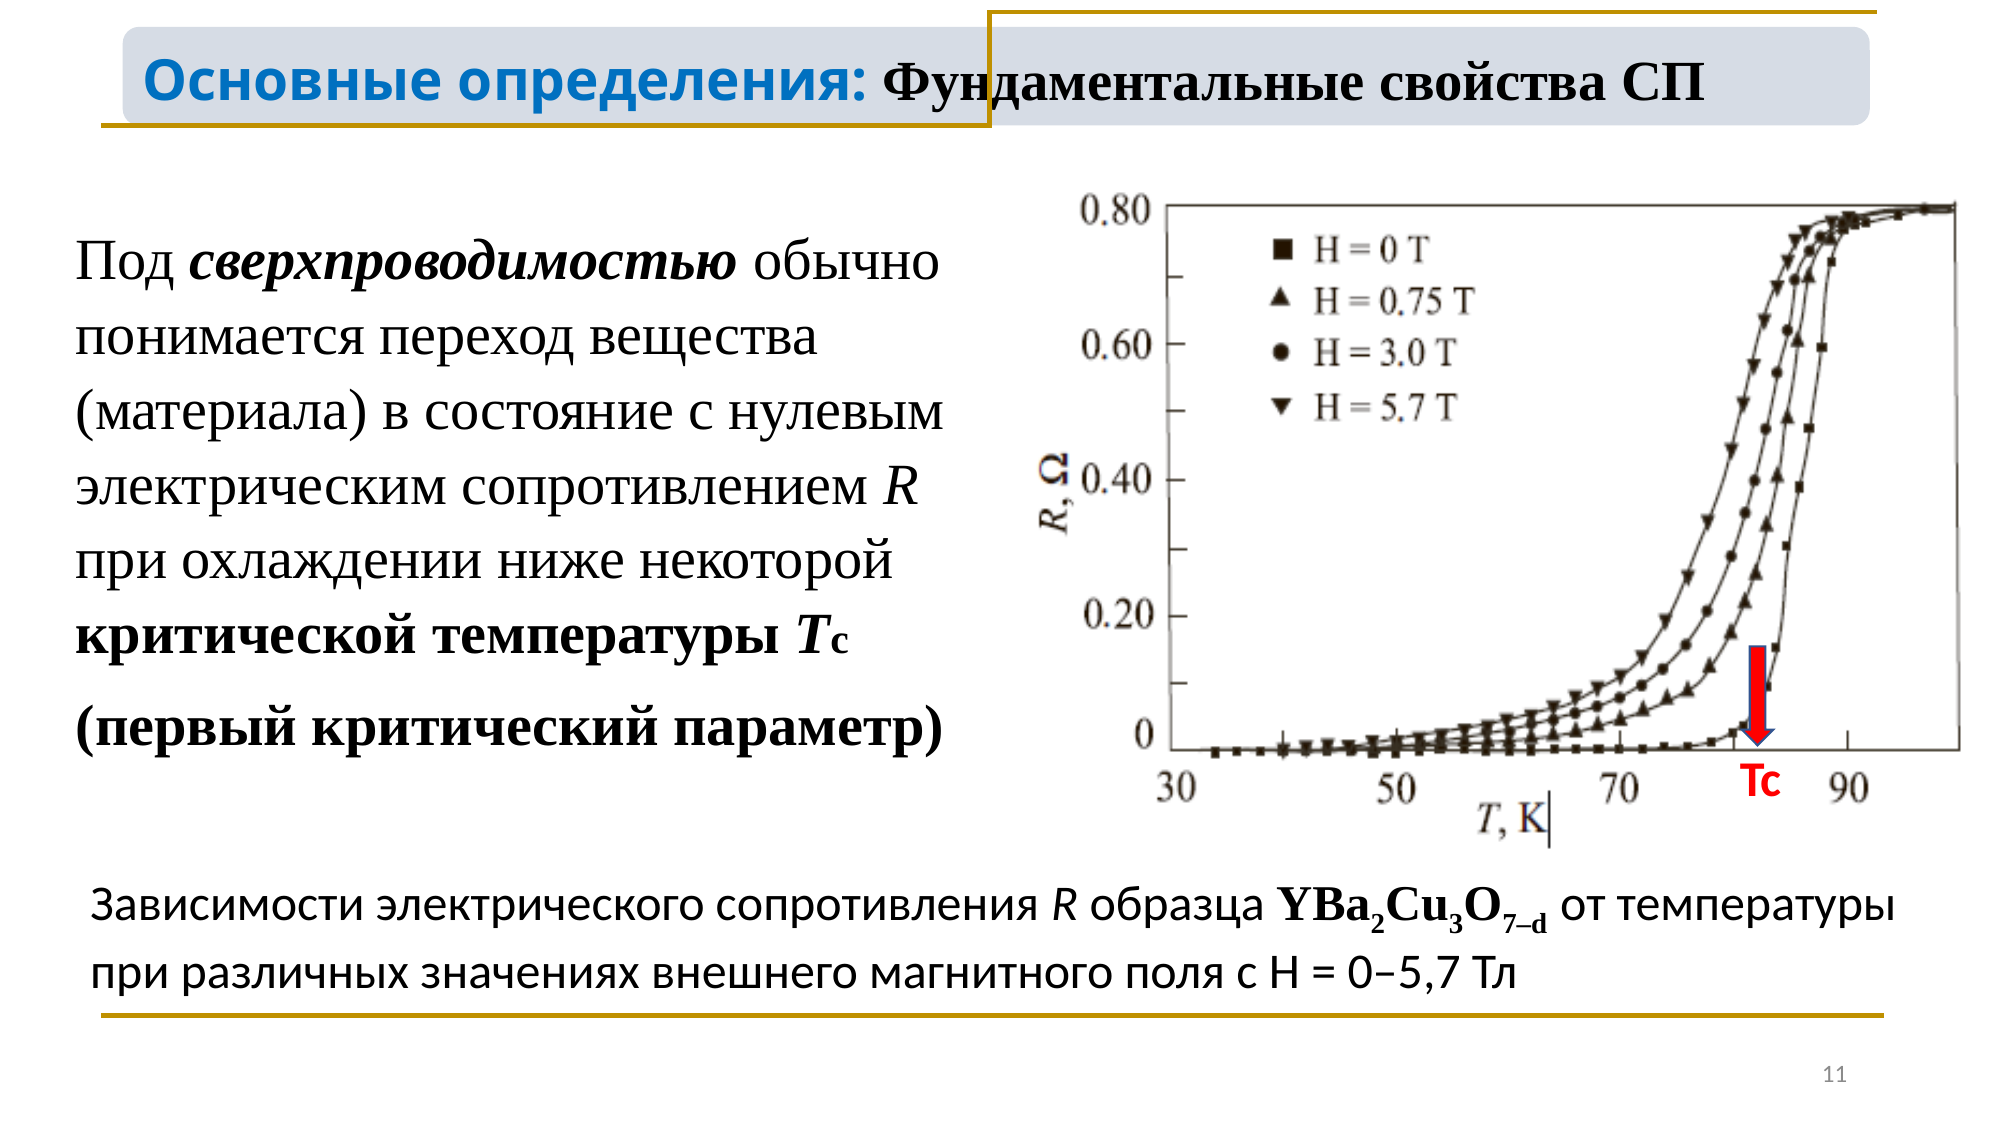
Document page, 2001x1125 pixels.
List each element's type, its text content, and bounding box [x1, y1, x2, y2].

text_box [101, 12, 1878, 126]
text_box Под сверхпроводимостью обычно понимается переход вещества (материала) в состояние с нулевым электрическим сопротивлением R при охлаждении ниже некоторой критической температуры Тс (первый критический параметр) [60, 209, 999, 765]
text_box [999, 161, 1991, 872]
slide_number 11 [1412, 1042, 1863, 1103]
text_box Зависимости электрического сопротивления R образца YBa2Cu3O7–d от температуры при различных значениях внешнего магнитного поля с H = 0–5,7 Тл [75, 863, 1947, 1007]
